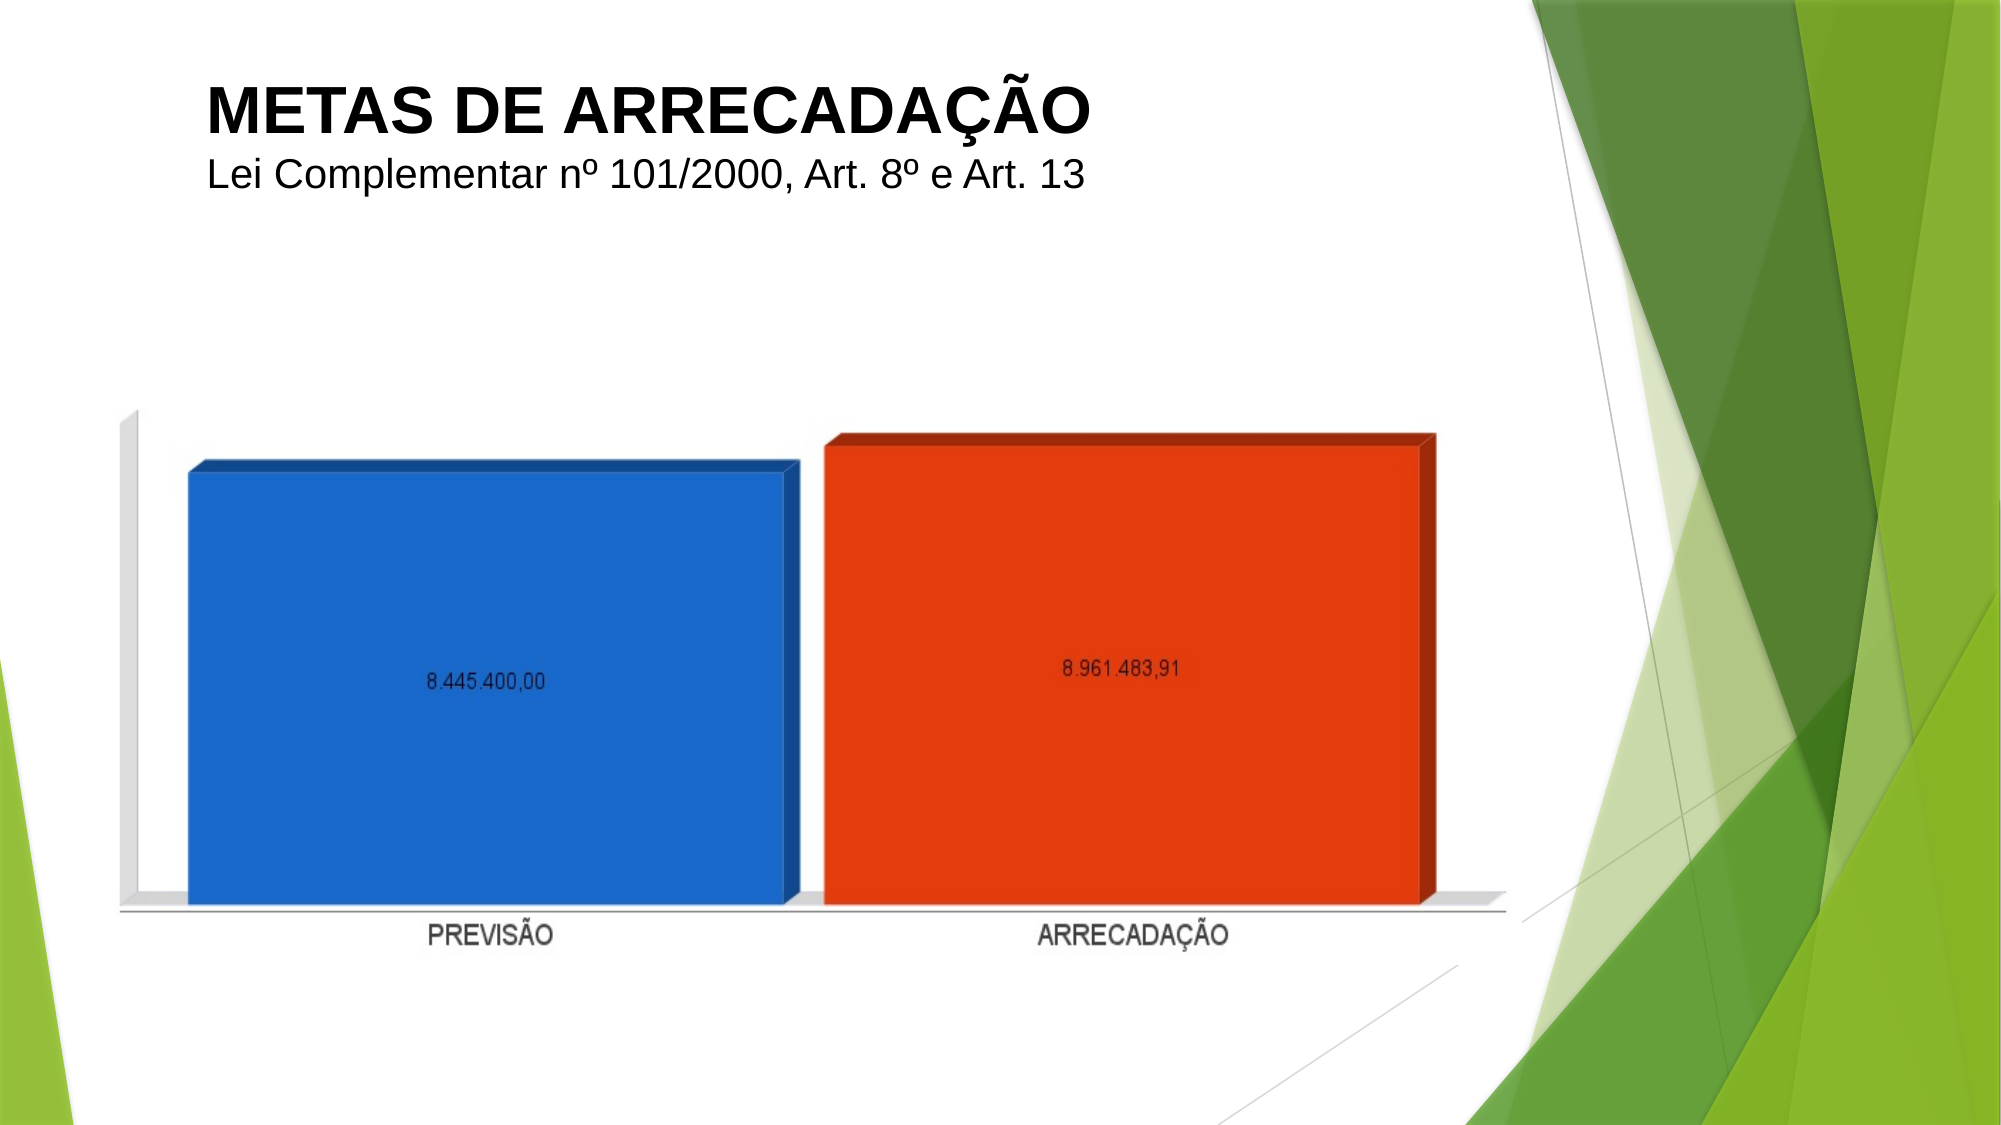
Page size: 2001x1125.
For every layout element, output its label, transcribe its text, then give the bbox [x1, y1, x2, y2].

picture [103, 393, 1522, 965]
text_box METAS DE ARRECADAÇÃO Lei Complementar nº 101/2000, Art. 8º e Art. 13 [191, 59, 1360, 250]
